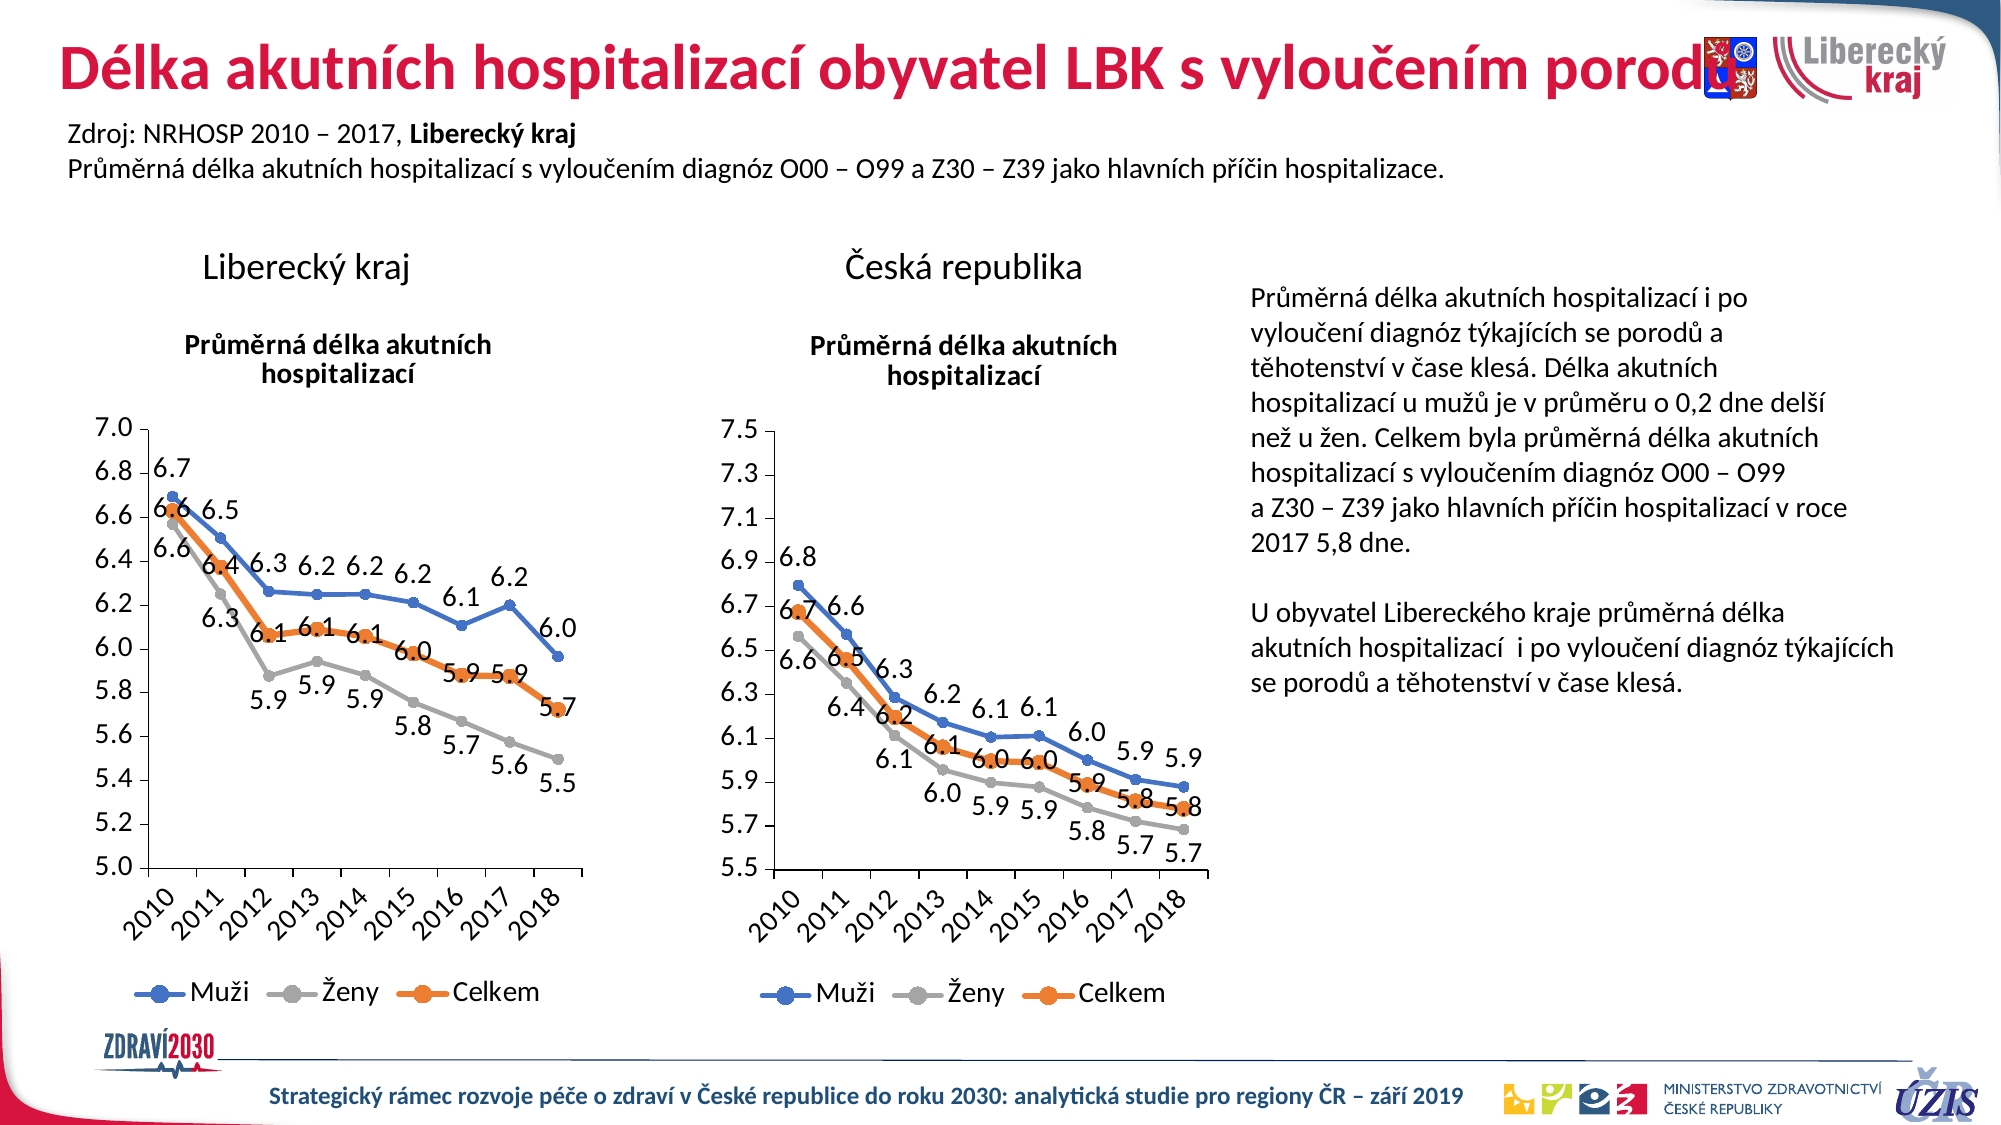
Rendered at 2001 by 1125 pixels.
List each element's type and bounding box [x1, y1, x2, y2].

text_box [52, 130, 1462, 192]
chart [84, 301, 593, 1016]
text_box [187, 234, 578, 295]
title [44, 26, 1770, 130]
chart [710, 302, 1219, 1017]
text_box [830, 235, 1141, 295]
picture [94, 1028, 223, 1079]
text_box [1235, 270, 1917, 955]
picture [1770, 31, 1954, 107]
